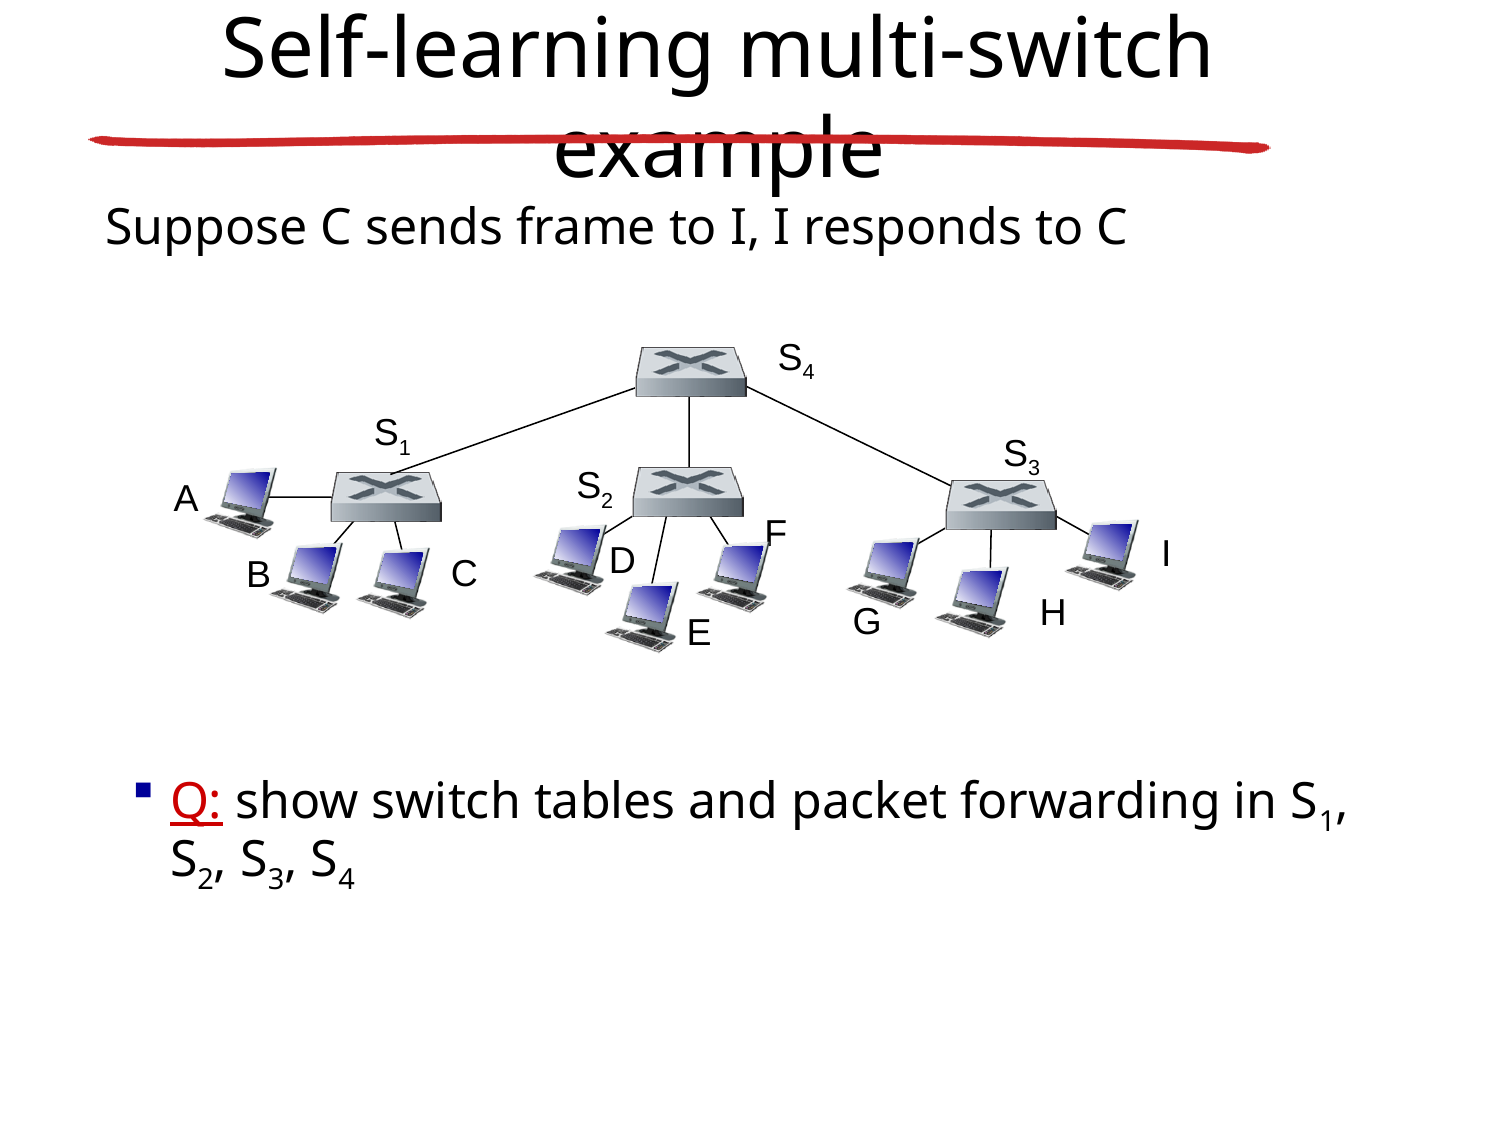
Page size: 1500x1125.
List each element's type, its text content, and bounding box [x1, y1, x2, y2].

title Self-learning multi-switch example [81, 0, 1357, 188]
picture [83, 129, 1284, 159]
text_box Q: show switch tables and packet forwarding in S1, S2, S3, S4 [117, 765, 1393, 1068]
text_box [156, 400, 385, 625]
list Suppose C sends frame to I, I responds to C [90, 186, 1366, 950]
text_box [390, 325, 1188, 662]
